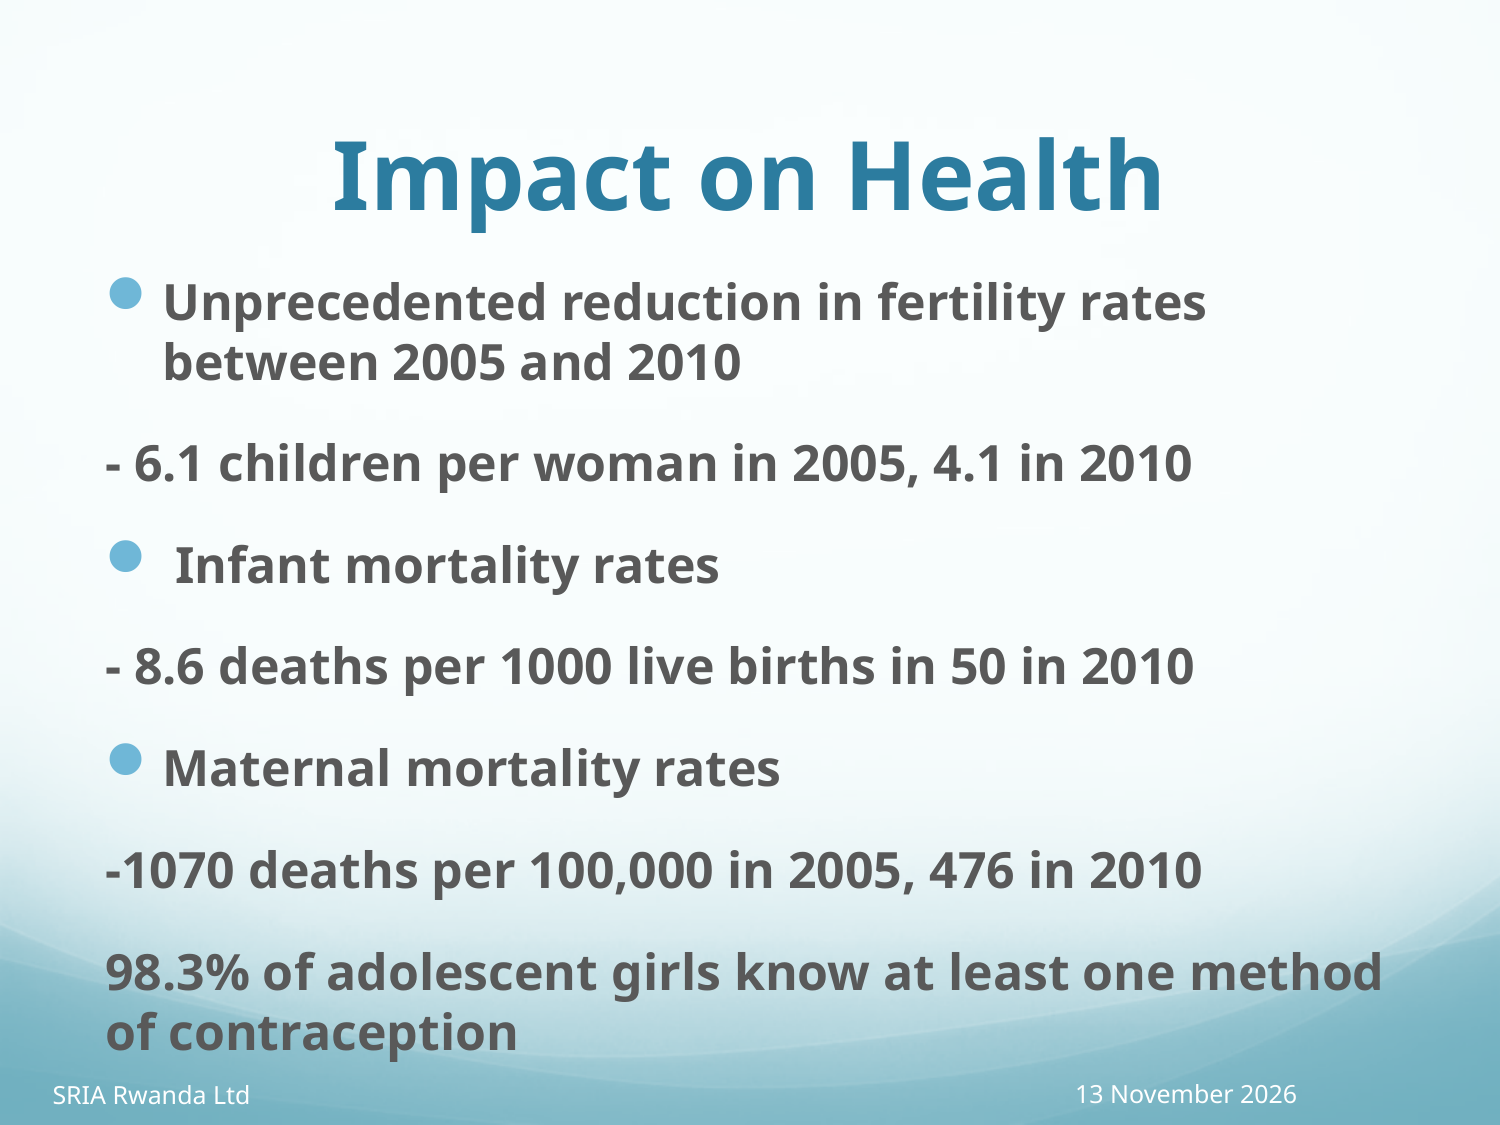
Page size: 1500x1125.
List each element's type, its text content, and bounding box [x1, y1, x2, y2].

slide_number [962, 1065, 1313, 1125]
footer SRIA Rwanda Ltd [37, 1065, 832, 1125]
title Impact on Health [90, 17, 1410, 237]
list Unprecedented reduction in fertility rates between 2005 and 2010 - 6.1 children per woman in 2005, 4.1 in 2010 Infant mortality rates - 8.6 deaths per 1000 live births in 50 in 2010 Maternal mortality rates -1070 deaths per 100,000 in 2005, 476 in 2010 98.3% of adolescent girls know at least one method of contraception [90, 262, 1410, 1125]
